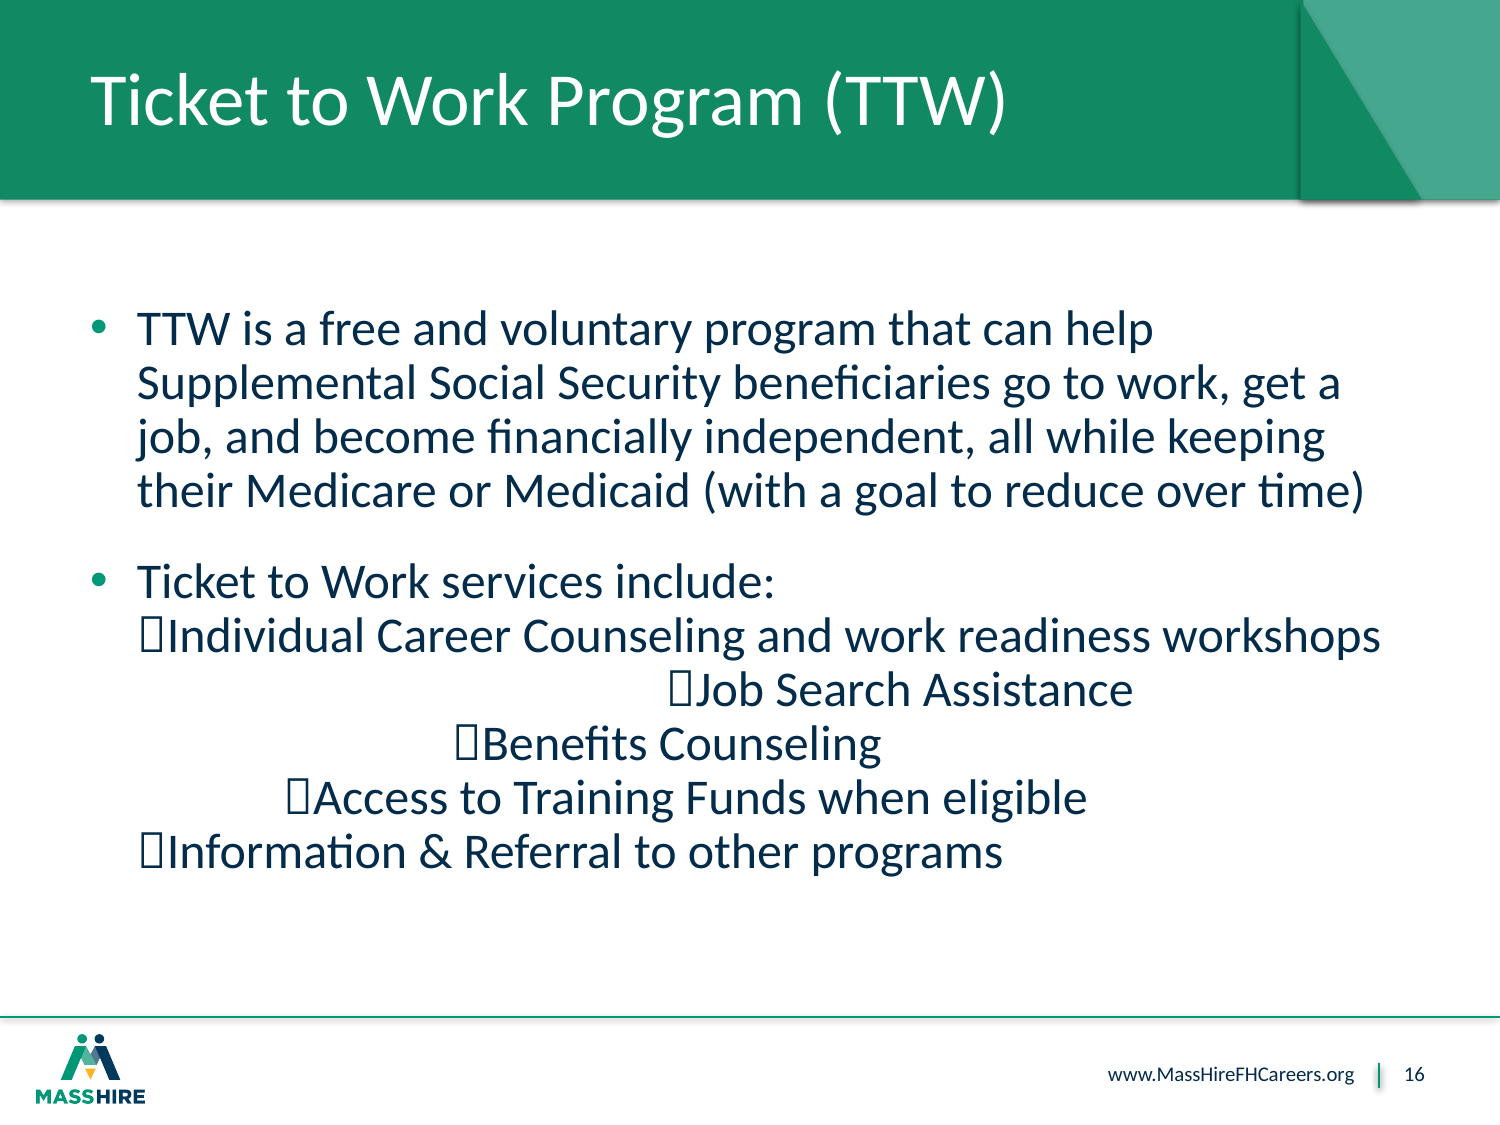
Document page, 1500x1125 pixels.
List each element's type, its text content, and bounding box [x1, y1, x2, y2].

picture [36, 1034, 145, 1104]
list TTW is a free and voluntary program that can help Supplemental Social Security beneficiaries go to work, get a job, and become financially independent, all while keeping their Medicare or Medicaid (with a goal to reduce over time) Ticket to Work services include: Individual Career Counseling and work readiness workshops Job Search Assistance Benefits Counseling Access to Training Funds when eligible Information & Referral to other programs [75, 237, 1425, 980]
slide_number 16 [1376, 1042, 1425, 1103]
title Ticket to Work Program (TTW) [75, 22, 1245, 180]
